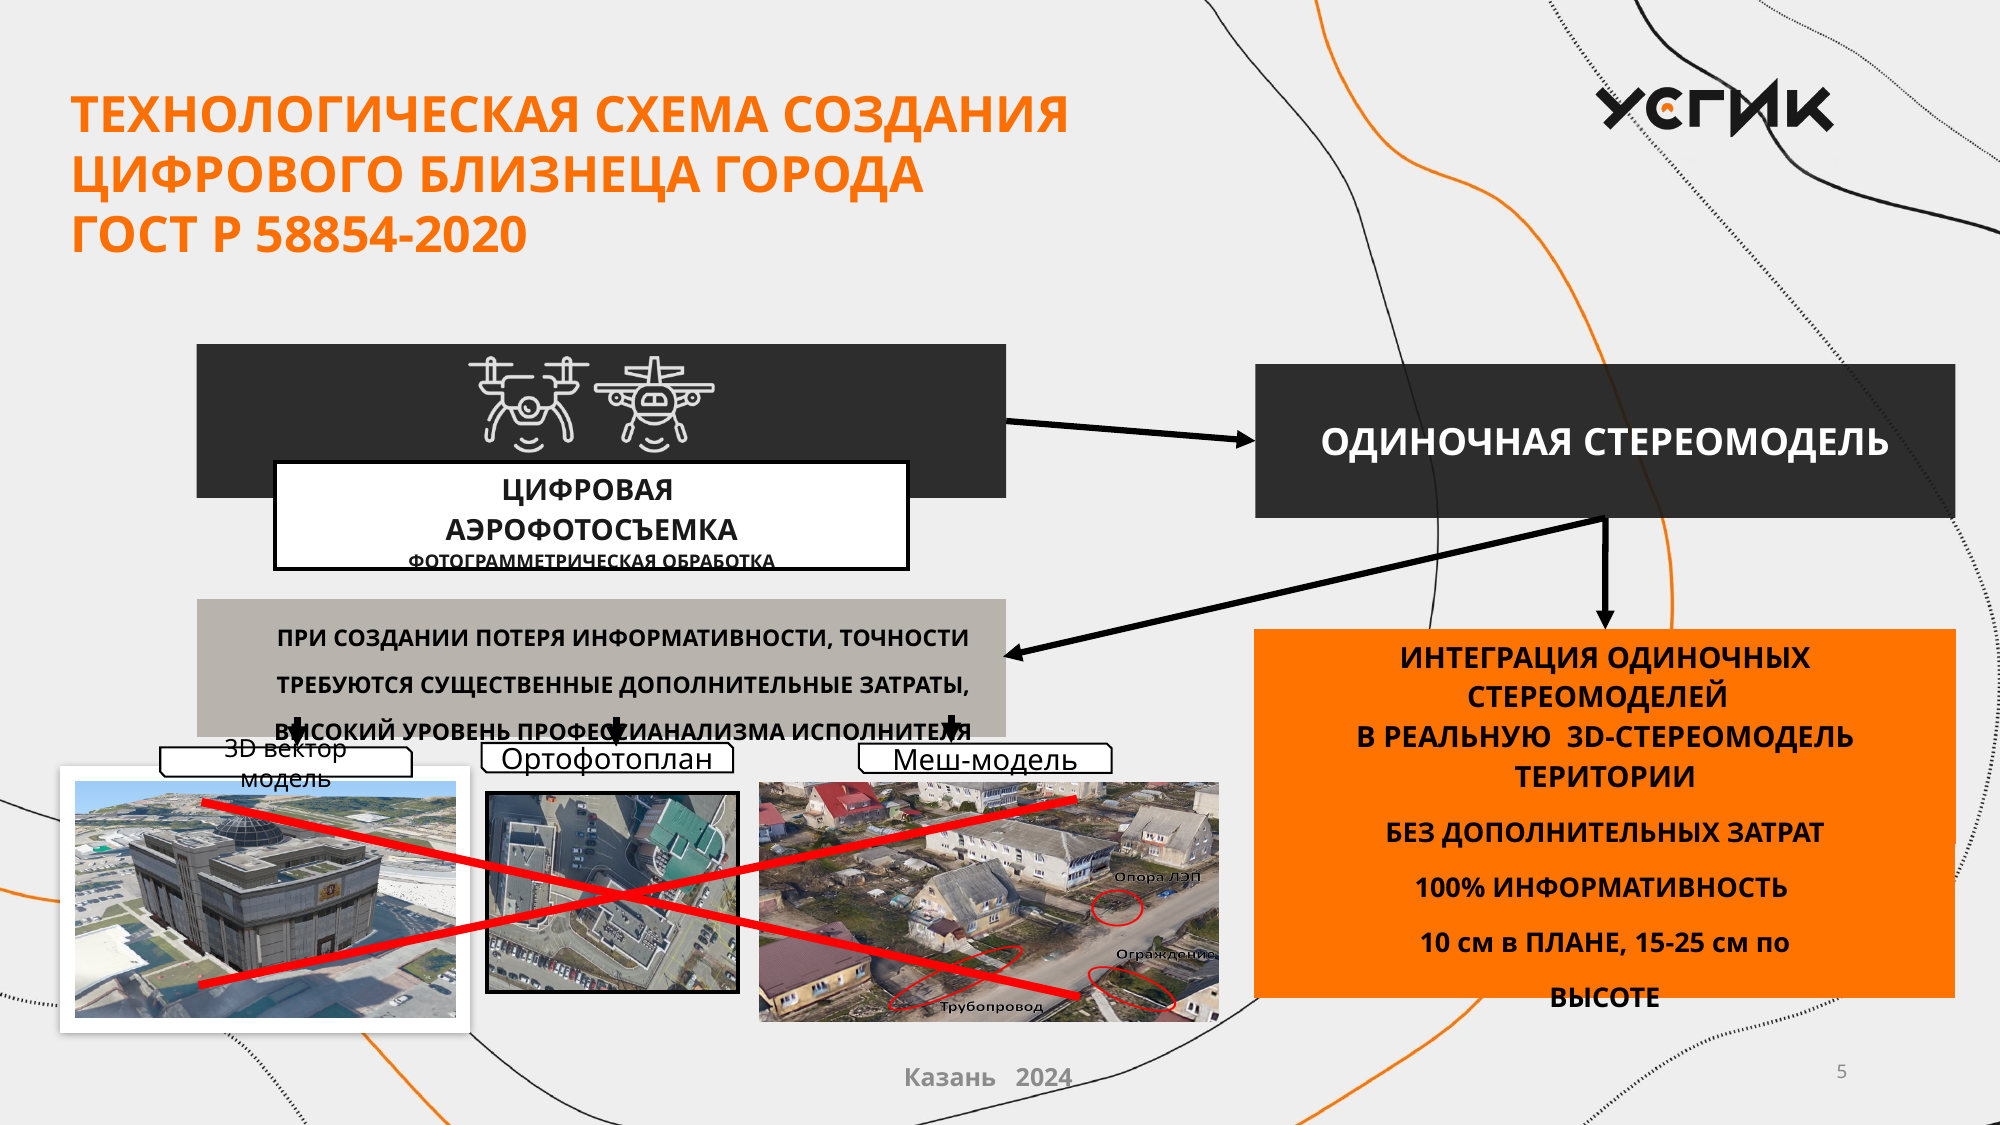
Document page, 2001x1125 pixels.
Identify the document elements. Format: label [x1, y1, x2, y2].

text_box [201, 801, 1080, 997]
text_box [198, 798, 1078, 986]
picture [0, 0, 2000, 1125]
text_box [1006, 421, 1256, 441]
text_box [1003, 517, 1606, 657]
